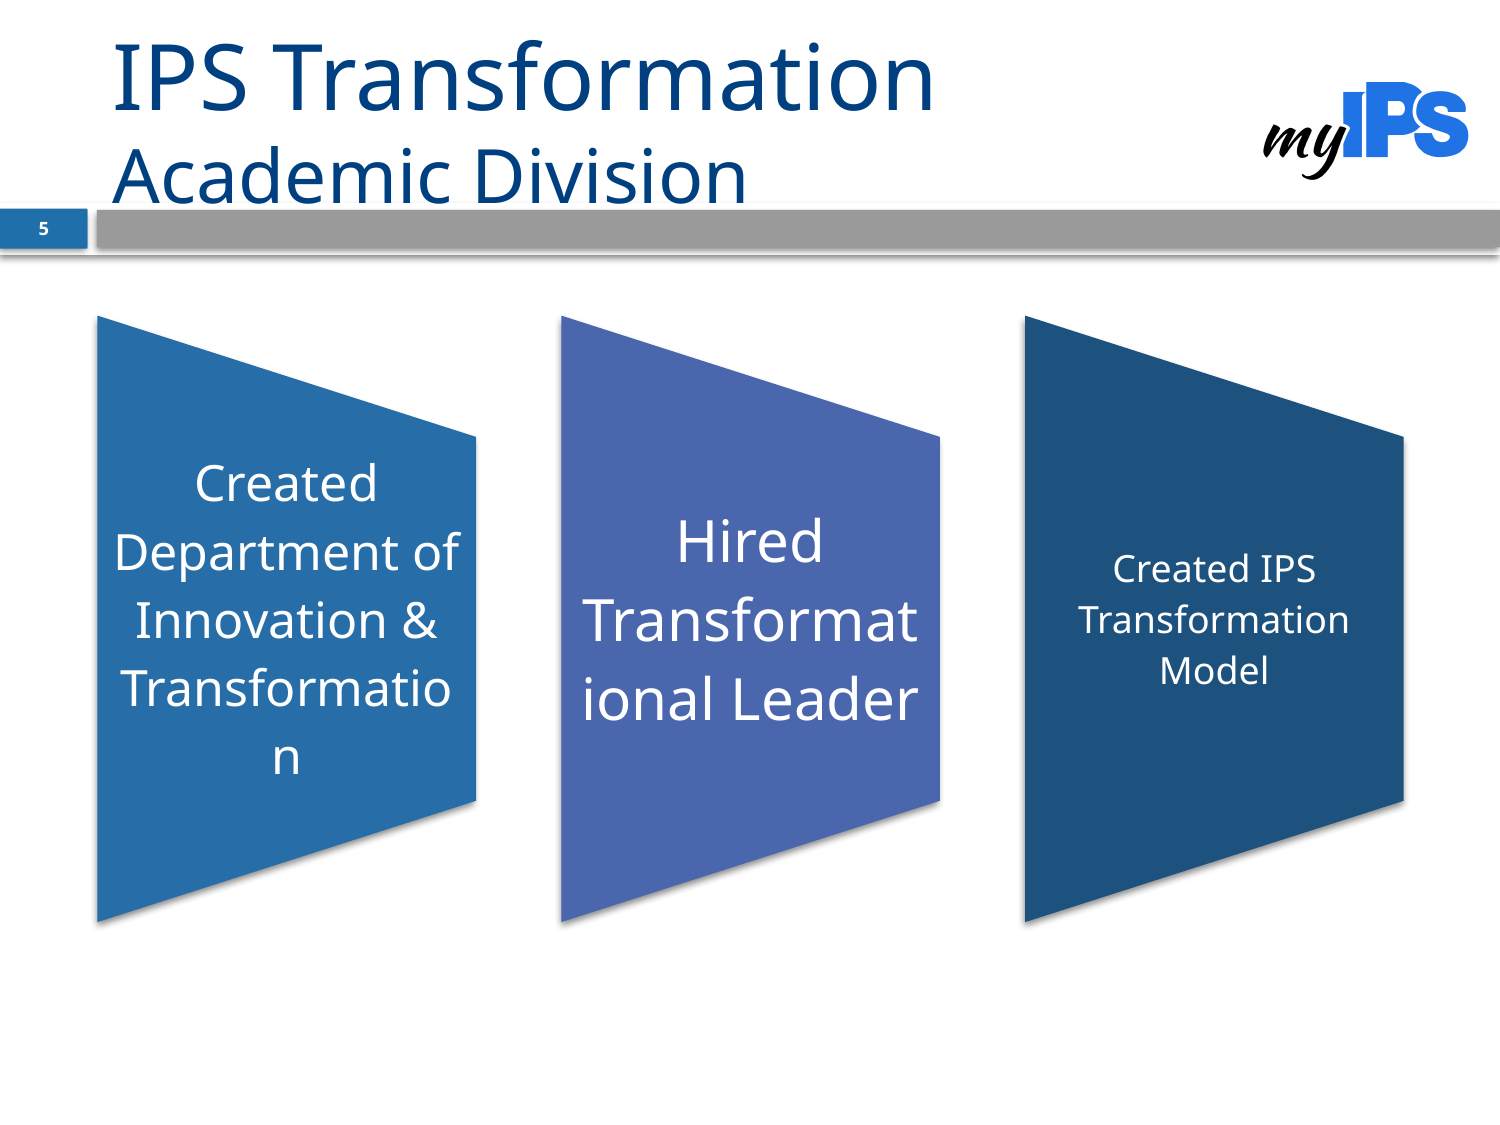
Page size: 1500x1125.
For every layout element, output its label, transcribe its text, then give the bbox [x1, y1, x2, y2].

picture [1462, 82, 1472, 183]
title IPS Transformation Academic Division [97, 37, 1462, 200]
slide_number 5 [0, 208, 88, 249]
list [97, 315, 1404, 923]
